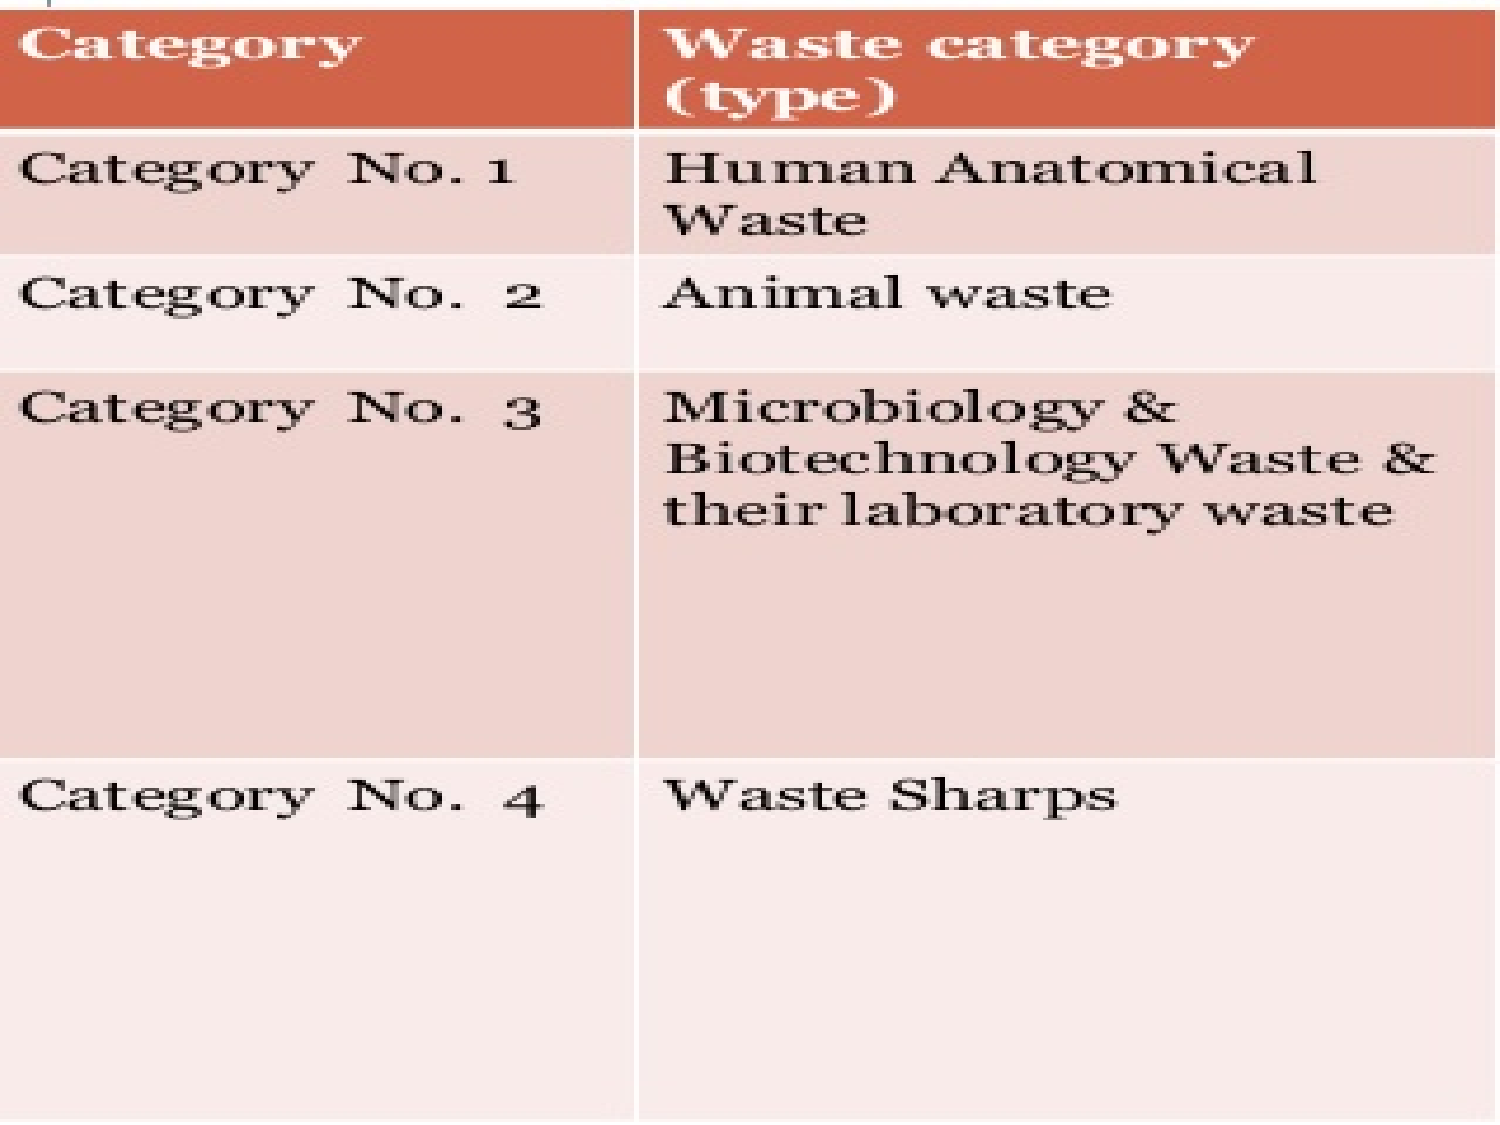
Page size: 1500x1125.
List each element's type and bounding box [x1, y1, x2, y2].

list [0, 0, 1500, 1122]
